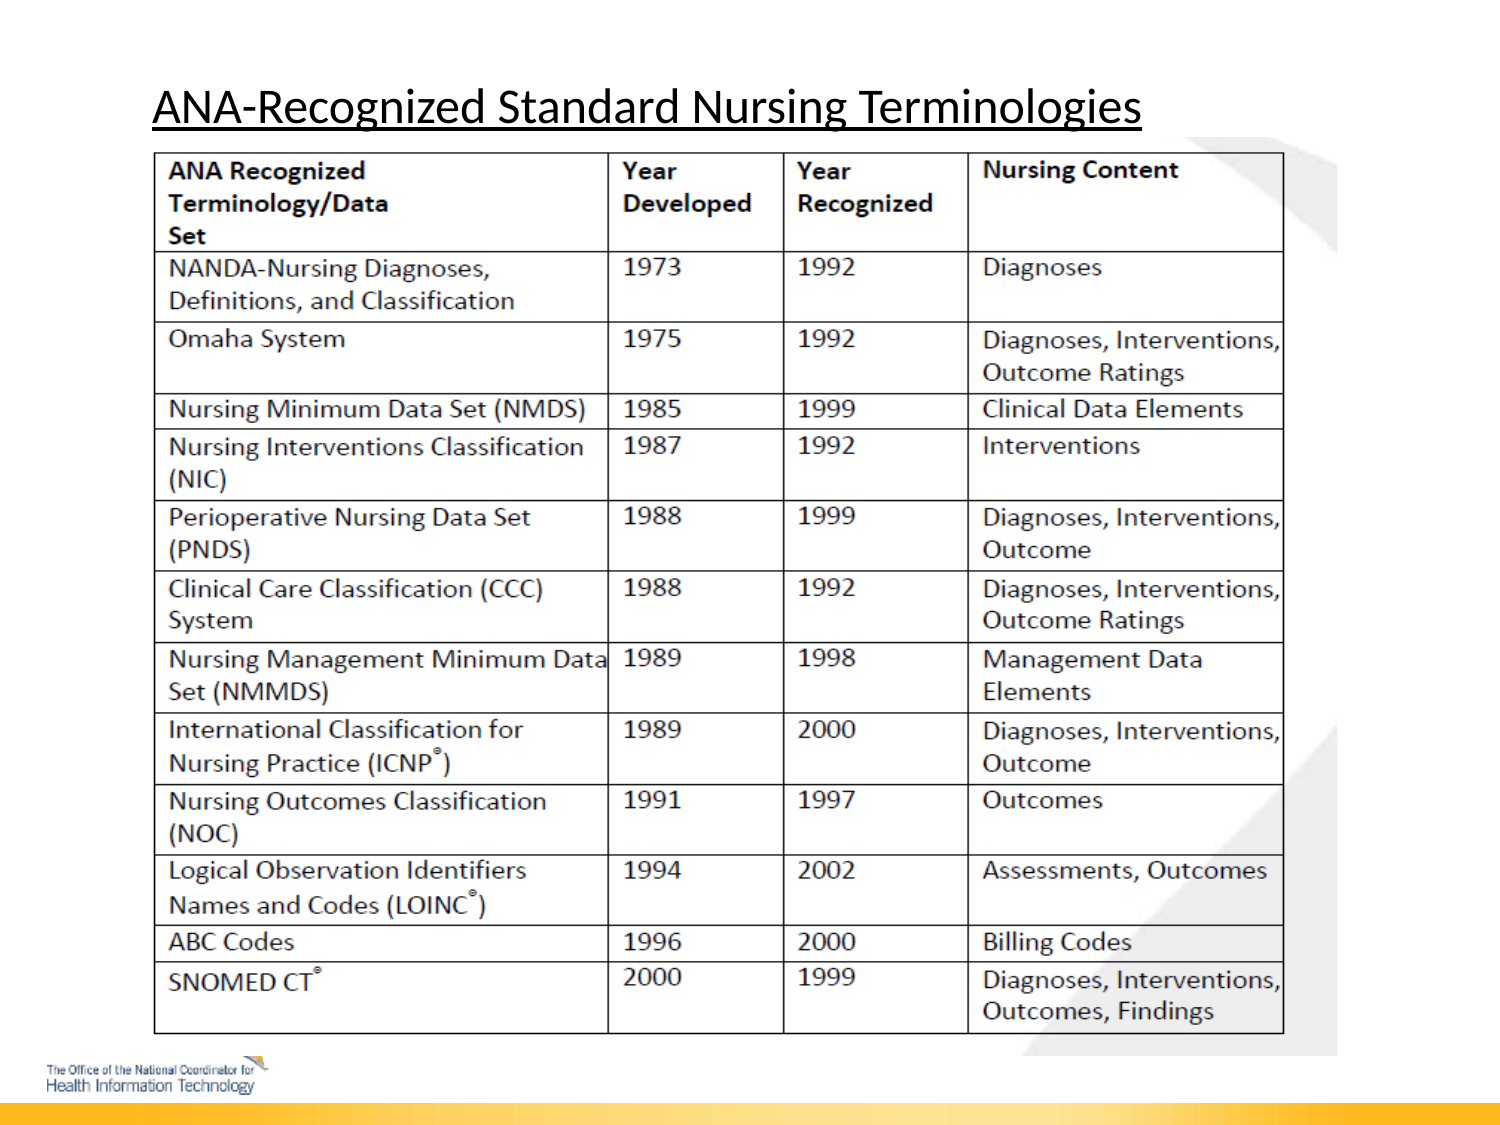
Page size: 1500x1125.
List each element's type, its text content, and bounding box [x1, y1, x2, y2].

picture [0, 1103, 1500, 1125]
picture [47, 137, 1338, 1095]
text_box ANA-Recognized Standard Nursing Terminologies [137, 66, 1413, 142]
